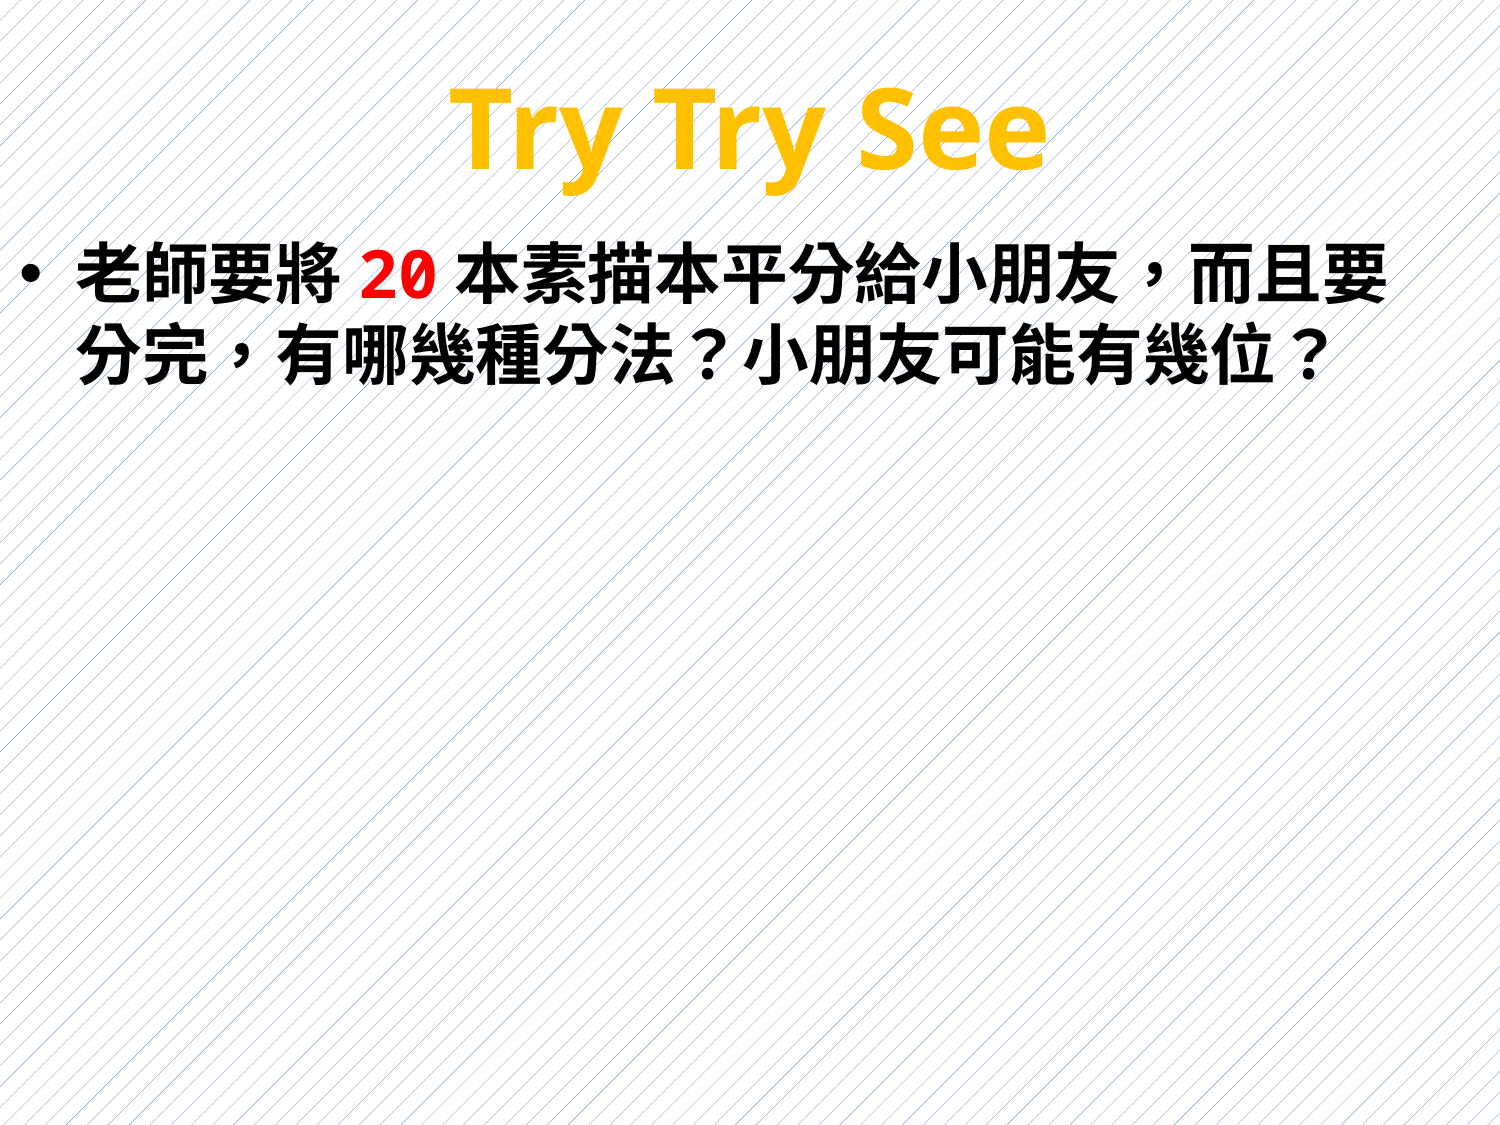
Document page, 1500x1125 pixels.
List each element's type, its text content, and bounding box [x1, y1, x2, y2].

text_box 老師要將20本素描本平分給小朋友，而且要分完，有哪幾種分法？小朋友可能有幾位？ [4, 224, 1444, 450]
title Try Try See [75, 30, 1425, 219]
